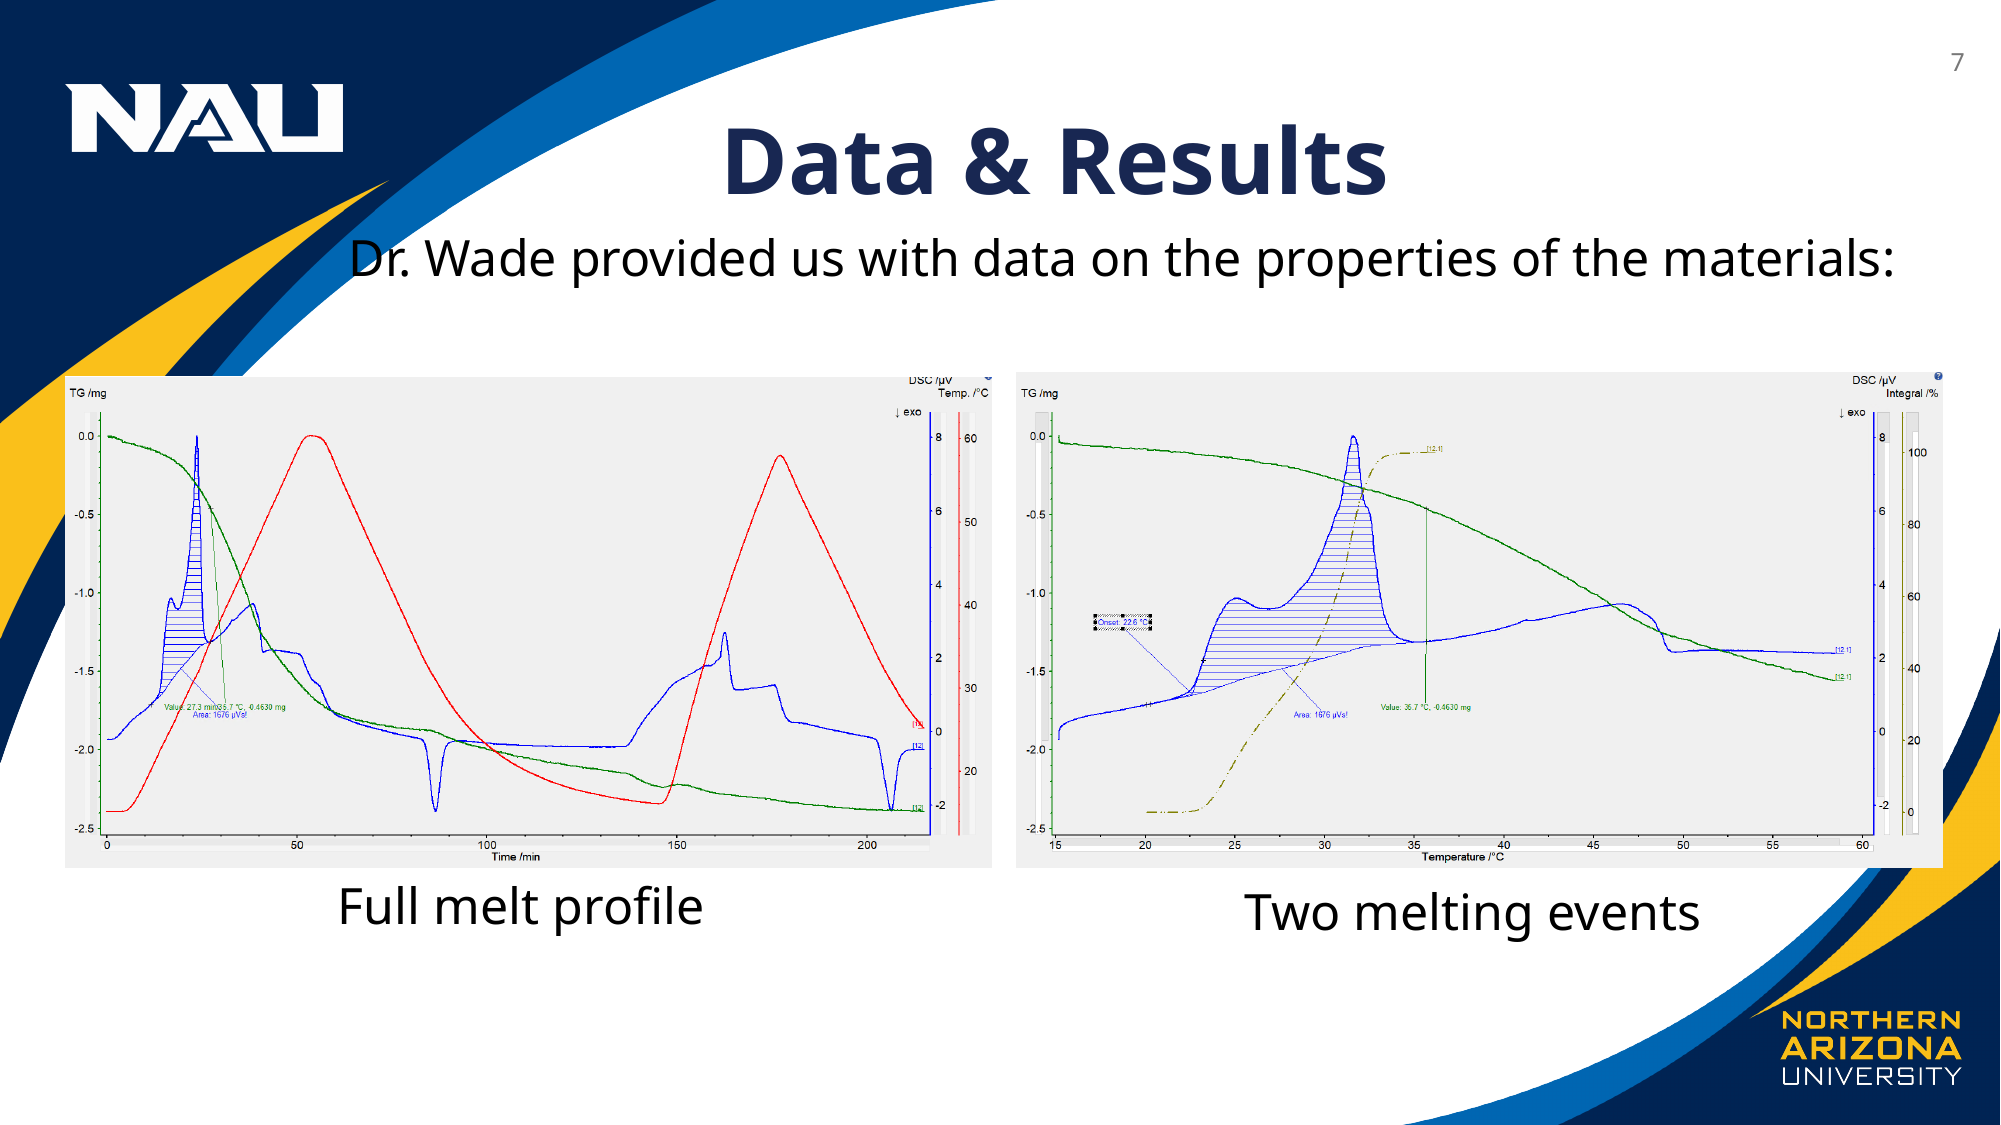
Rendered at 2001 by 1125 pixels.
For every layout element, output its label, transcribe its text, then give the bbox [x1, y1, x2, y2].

title Data & Results [1116, 61, 1886, 219]
slide_number 7 [1529, 33, 1980, 94]
text_box Dr. Wade provided us with data on the properties of the materials: [1116, 219, 1933, 295]
text_box Full melt profile [50, 867, 992, 942]
text_box Two melting events [1009, 873, 1325, 949]
picture [0, 0, 2000, 1125]
